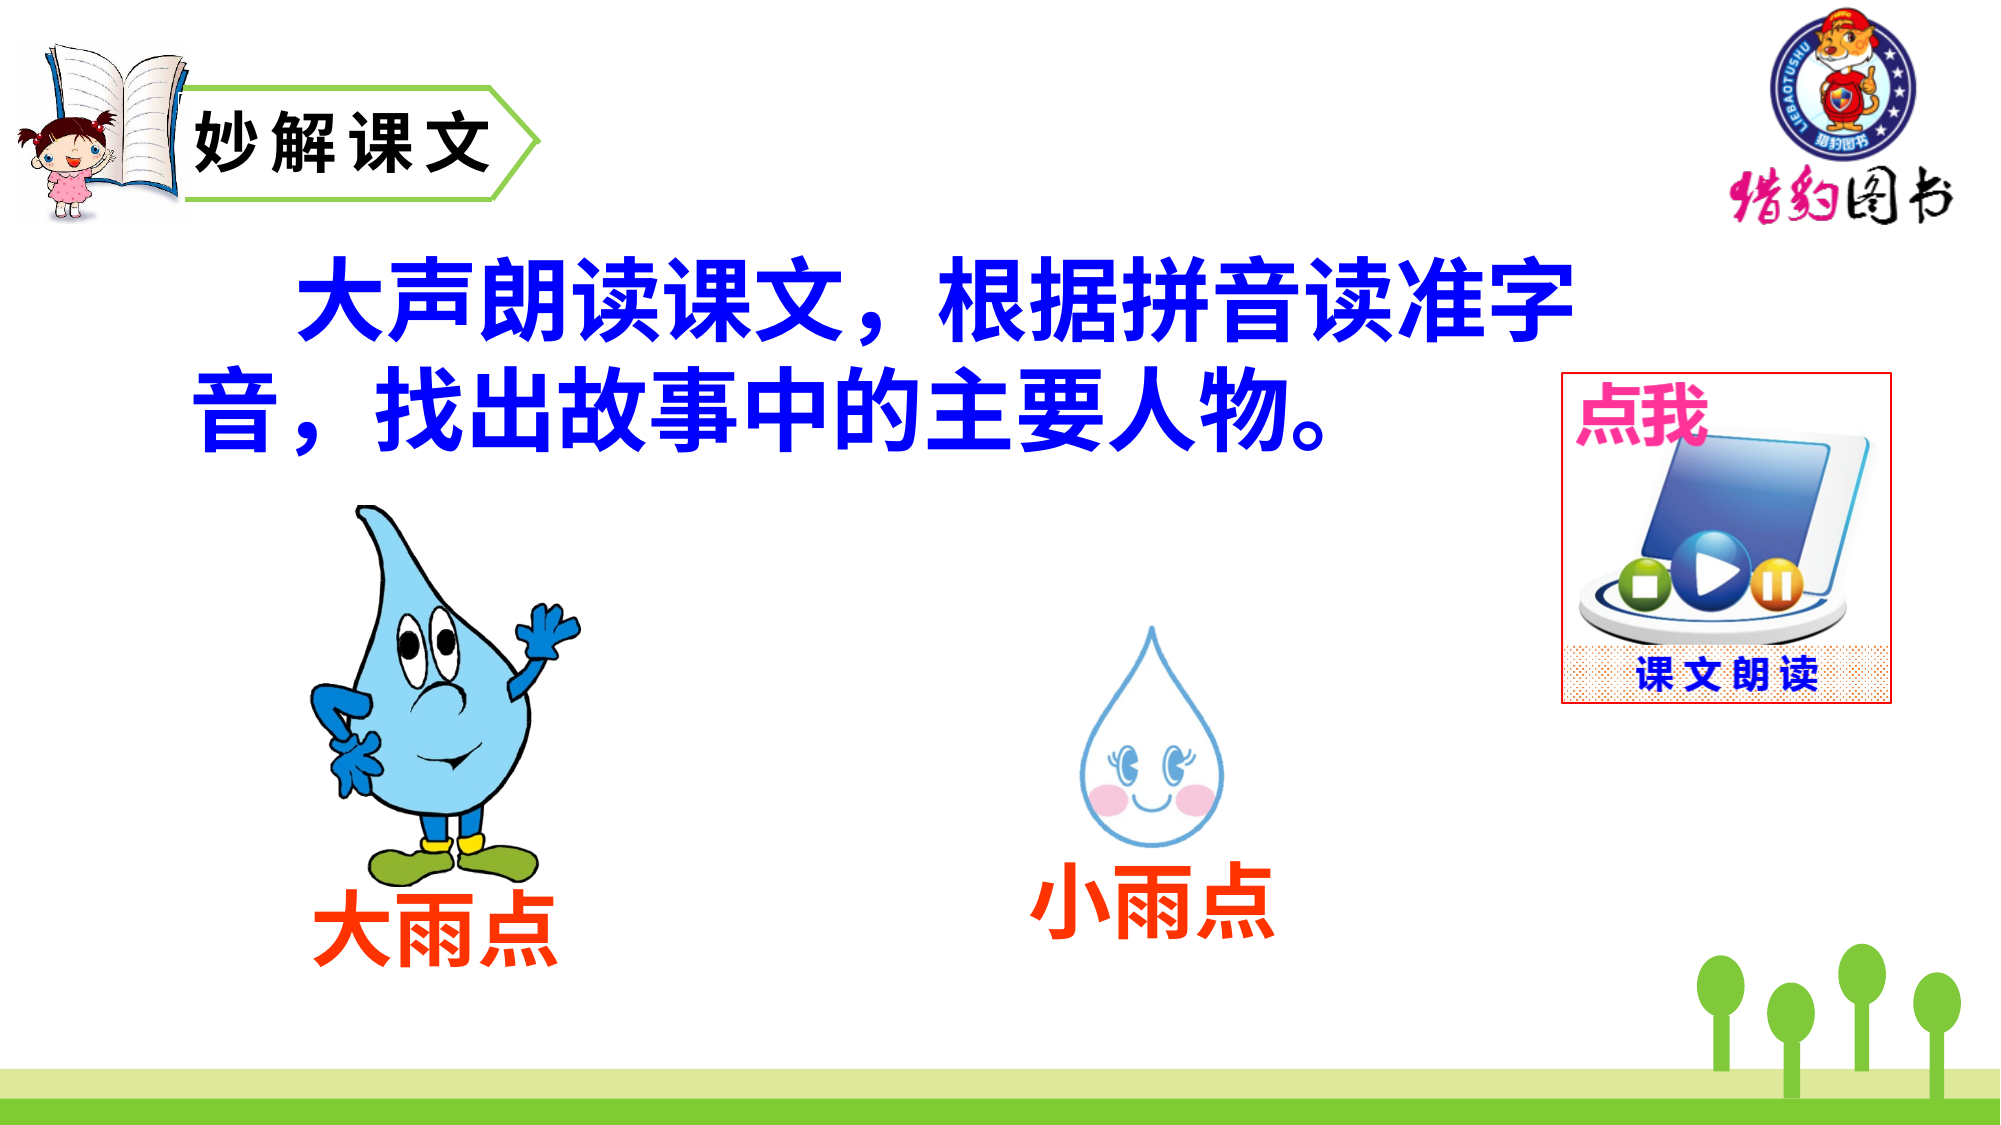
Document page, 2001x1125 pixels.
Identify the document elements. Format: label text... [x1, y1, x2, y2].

picture [1534, 351, 1892, 719]
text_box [17, 43, 548, 224]
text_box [1011, 618, 1295, 959]
text_box 大声朗读课文，根据拼音读准字音，找出故事中的主要人物。 [175, 235, 1623, 471]
picture [1713, 0, 2000, 236]
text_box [0, 943, 2000, 1125]
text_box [293, 505, 581, 987]
